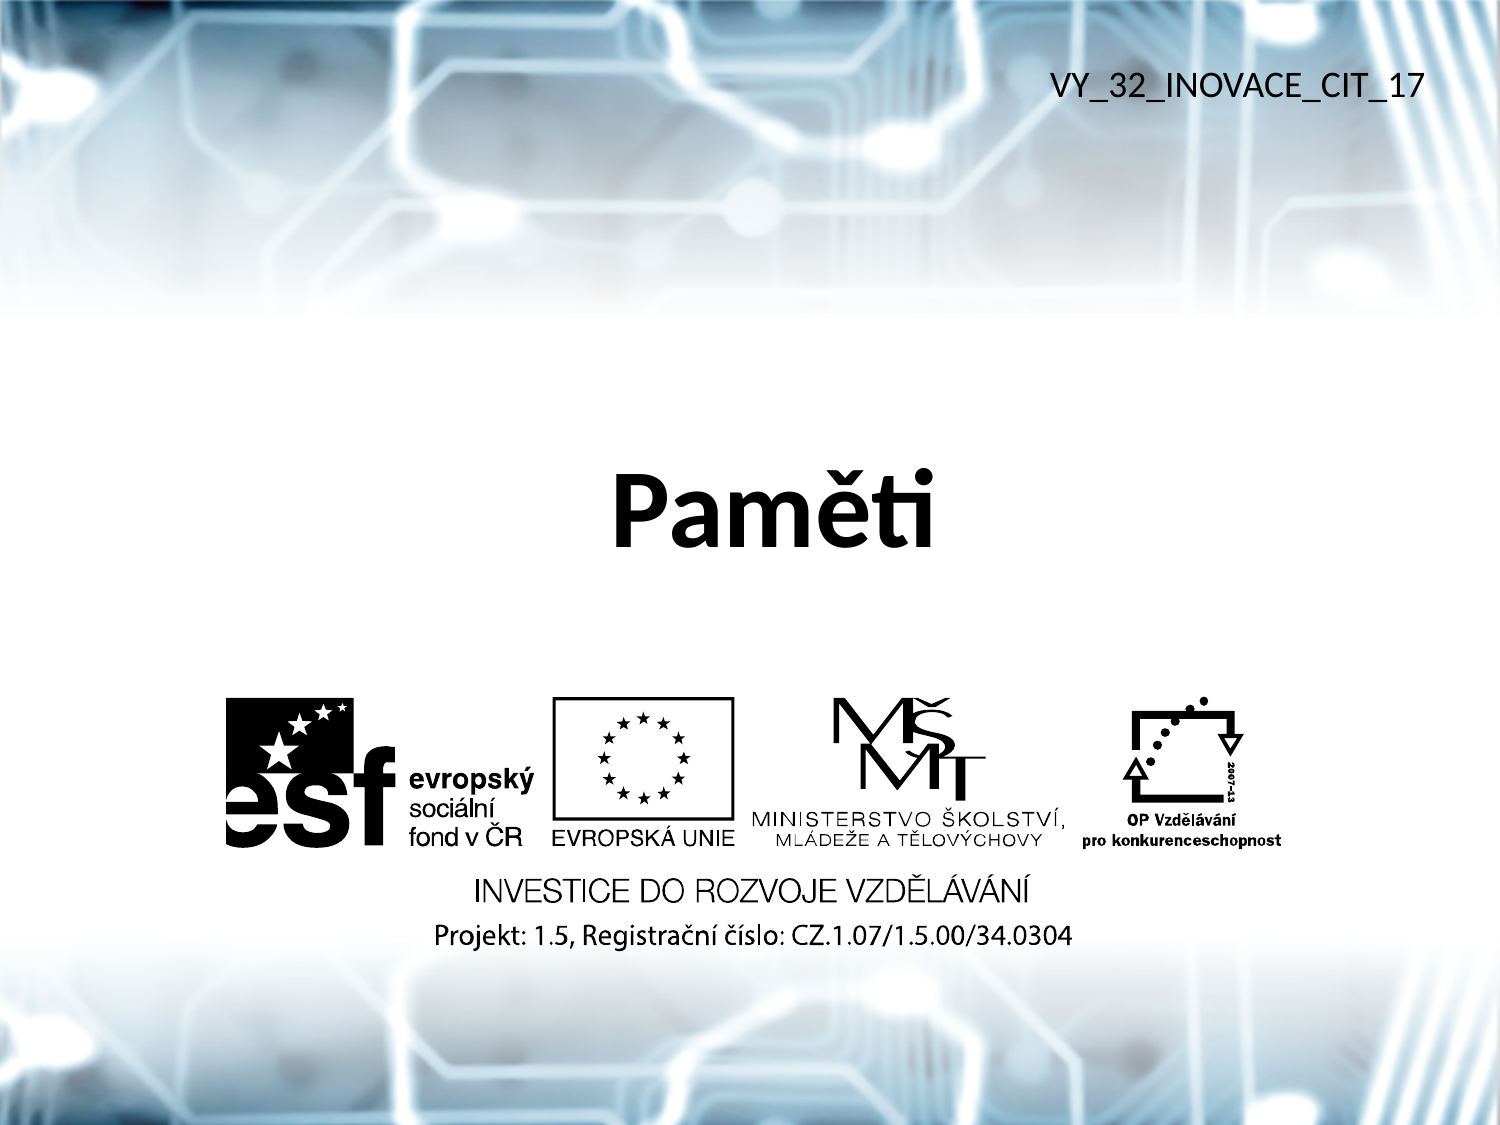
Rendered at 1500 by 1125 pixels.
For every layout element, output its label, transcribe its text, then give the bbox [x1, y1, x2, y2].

title Paměti [136, 377, 1412, 663]
picture [0, 696, 1500, 1125]
picture [0, 0, 1500, 369]
